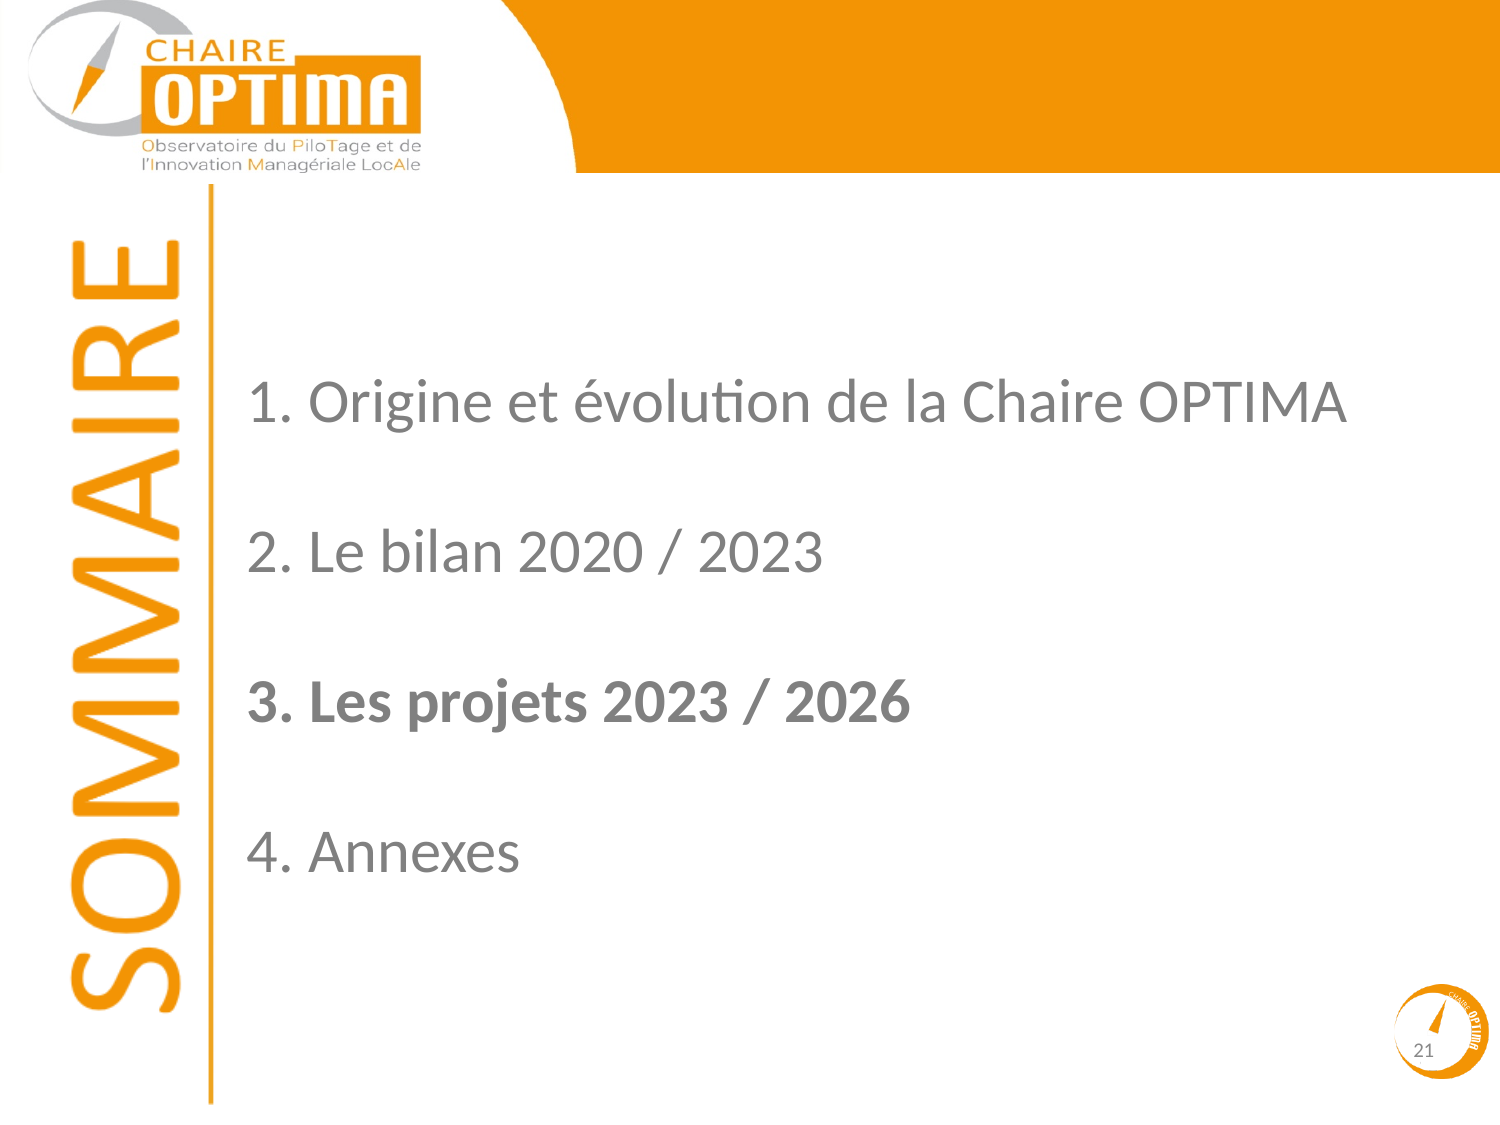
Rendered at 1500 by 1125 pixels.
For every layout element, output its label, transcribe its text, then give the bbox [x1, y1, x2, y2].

picture [1394, 1031, 1489, 1079]
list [40, 184, 233, 1125]
text_box 1. Origine et évolution de la Chaire OPTIMA 2. Le bilan 2020 / 2023 3. Les projets 2023 / 2026 4. Annexes [238, 278, 1500, 1031]
picture [0, 0, 1500, 173]
